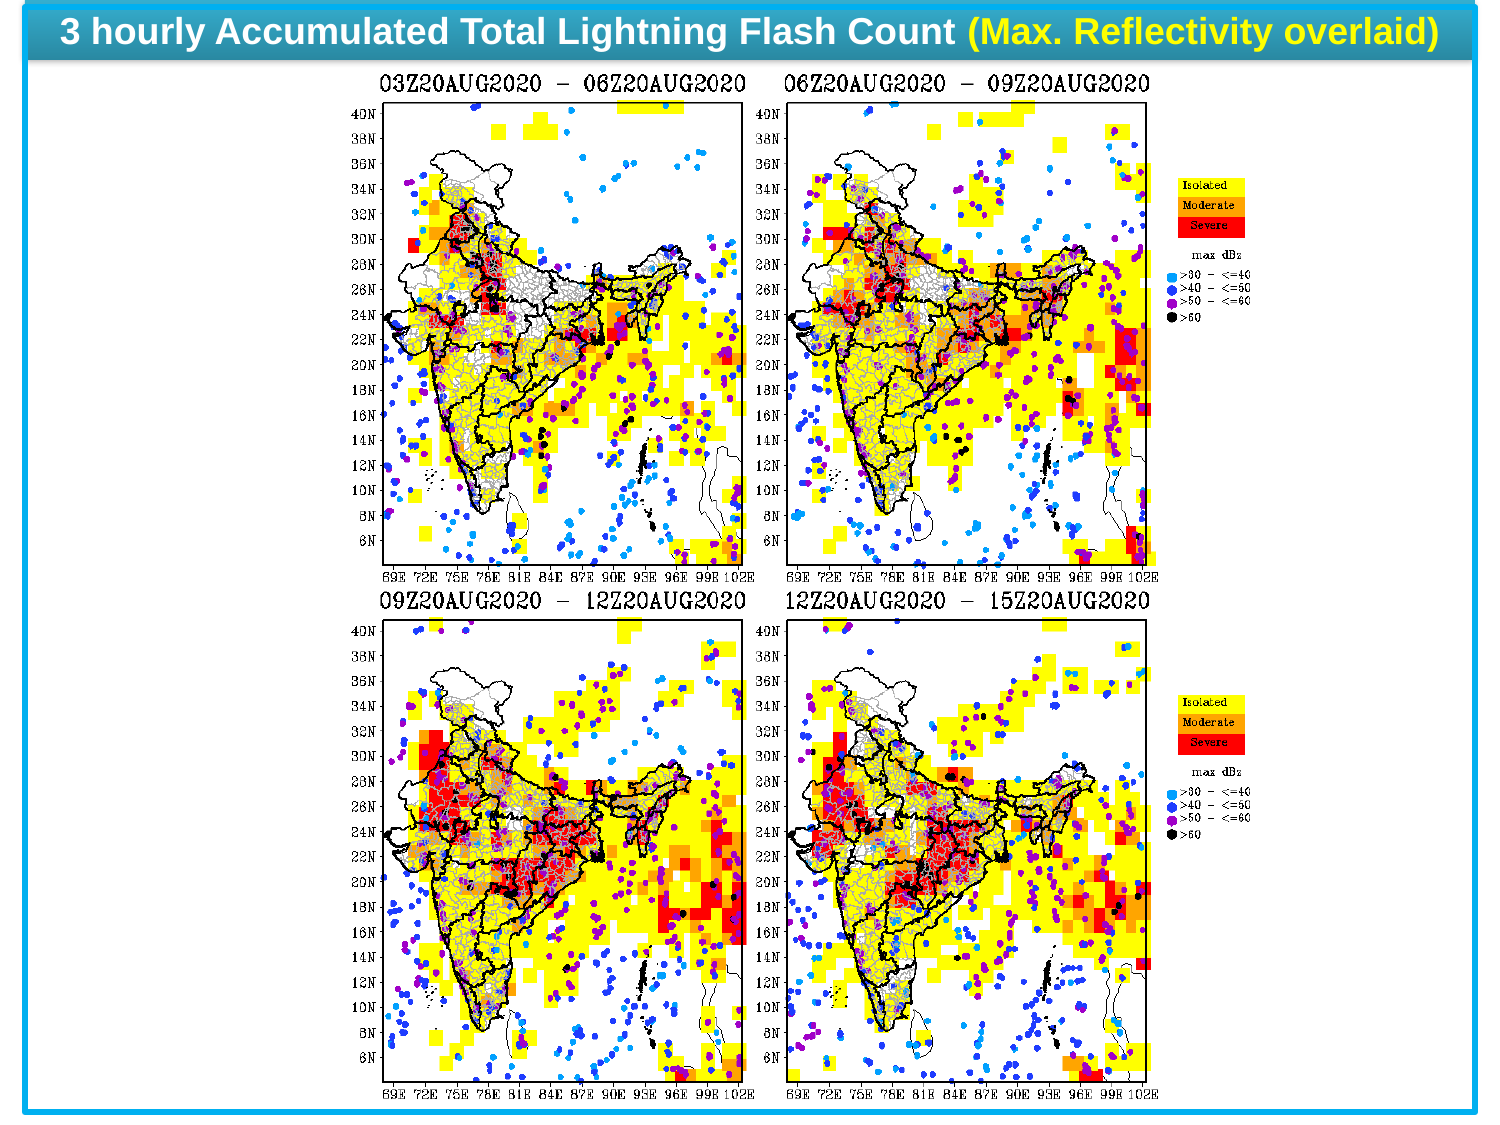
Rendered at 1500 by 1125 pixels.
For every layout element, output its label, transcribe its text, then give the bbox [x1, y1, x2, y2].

picture [350, 74, 1251, 1100]
text_box 3 hourly Accumulated Total Lightning Flash Count (Max. Reflectivity overlaid) [24, 0, 1475, 5]
text_box [23, 5, 1477, 1114]
